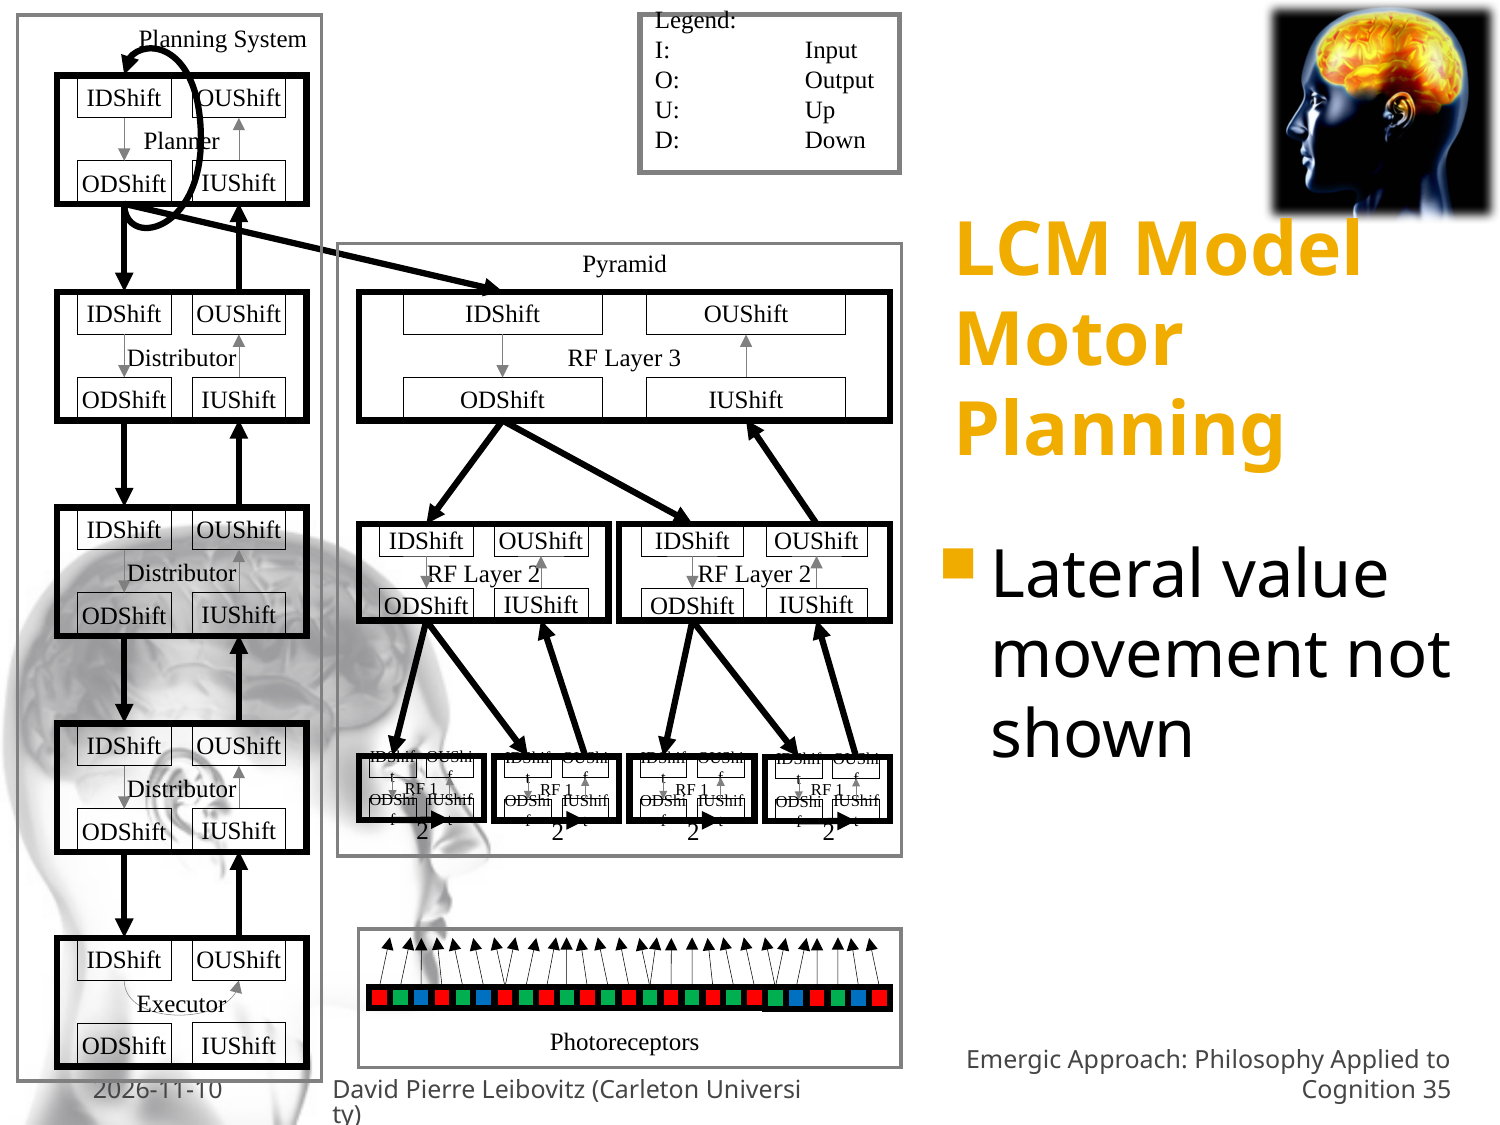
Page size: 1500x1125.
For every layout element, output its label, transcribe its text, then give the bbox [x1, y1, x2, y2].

text_box Lateral value movement not shown [919, 523, 1500, 1079]
footer David Pierre Leibovitz (Carleton University) [324, 1104, 811, 1108]
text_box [17, 2, 914, 1094]
title LCM Model Motor Planning [938, 232, 1495, 439]
picture [1279, 16, 1485, 209]
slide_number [75, 1104, 254, 1108]
slide_number Emergic Approach: Philosophy Applied to Cognition 35 [868, 1079, 1467, 1108]
